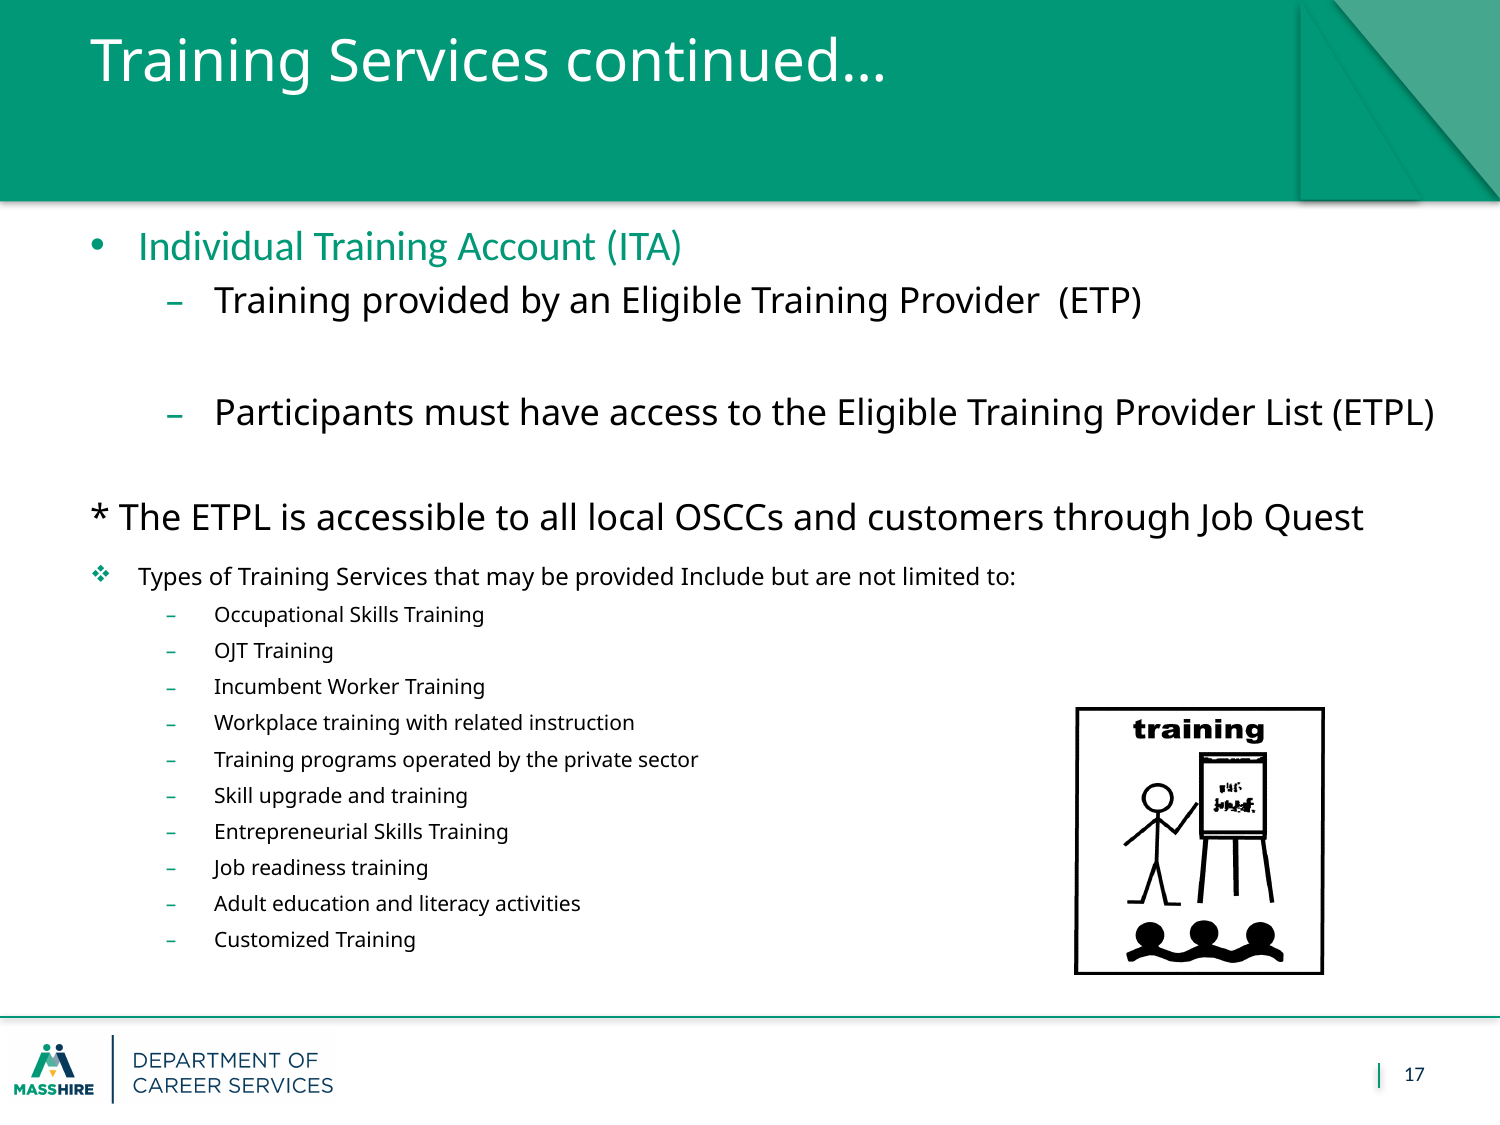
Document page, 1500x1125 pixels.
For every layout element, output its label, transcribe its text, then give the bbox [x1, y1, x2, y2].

title Training Services continued… [75, 0, 1425, 125]
picture [1074, 707, 1326, 976]
picture [6, 1031, 341, 1109]
list Individual Training Account (ITA) Training provided by an Eligible Training Provider (ETP) Participants must have access to the Eligible Training Provider List (ETPL) * The ETPL is accessible to all local OSCCs and customers through Job Quest Types of Training Services that may be provided Include but are not limited to: Occupational Skills Training OJT Training Incumbent Worker Training Workplace training with related instruction Training programs operated by the private sector Skill upgrade and training Entrepreneurial Skills Training Job readiness training Adult education and literacy activities Customized Training [75, 216, 1463, 1005]
slide_number 17 [1376, 1042, 1425, 1103]
